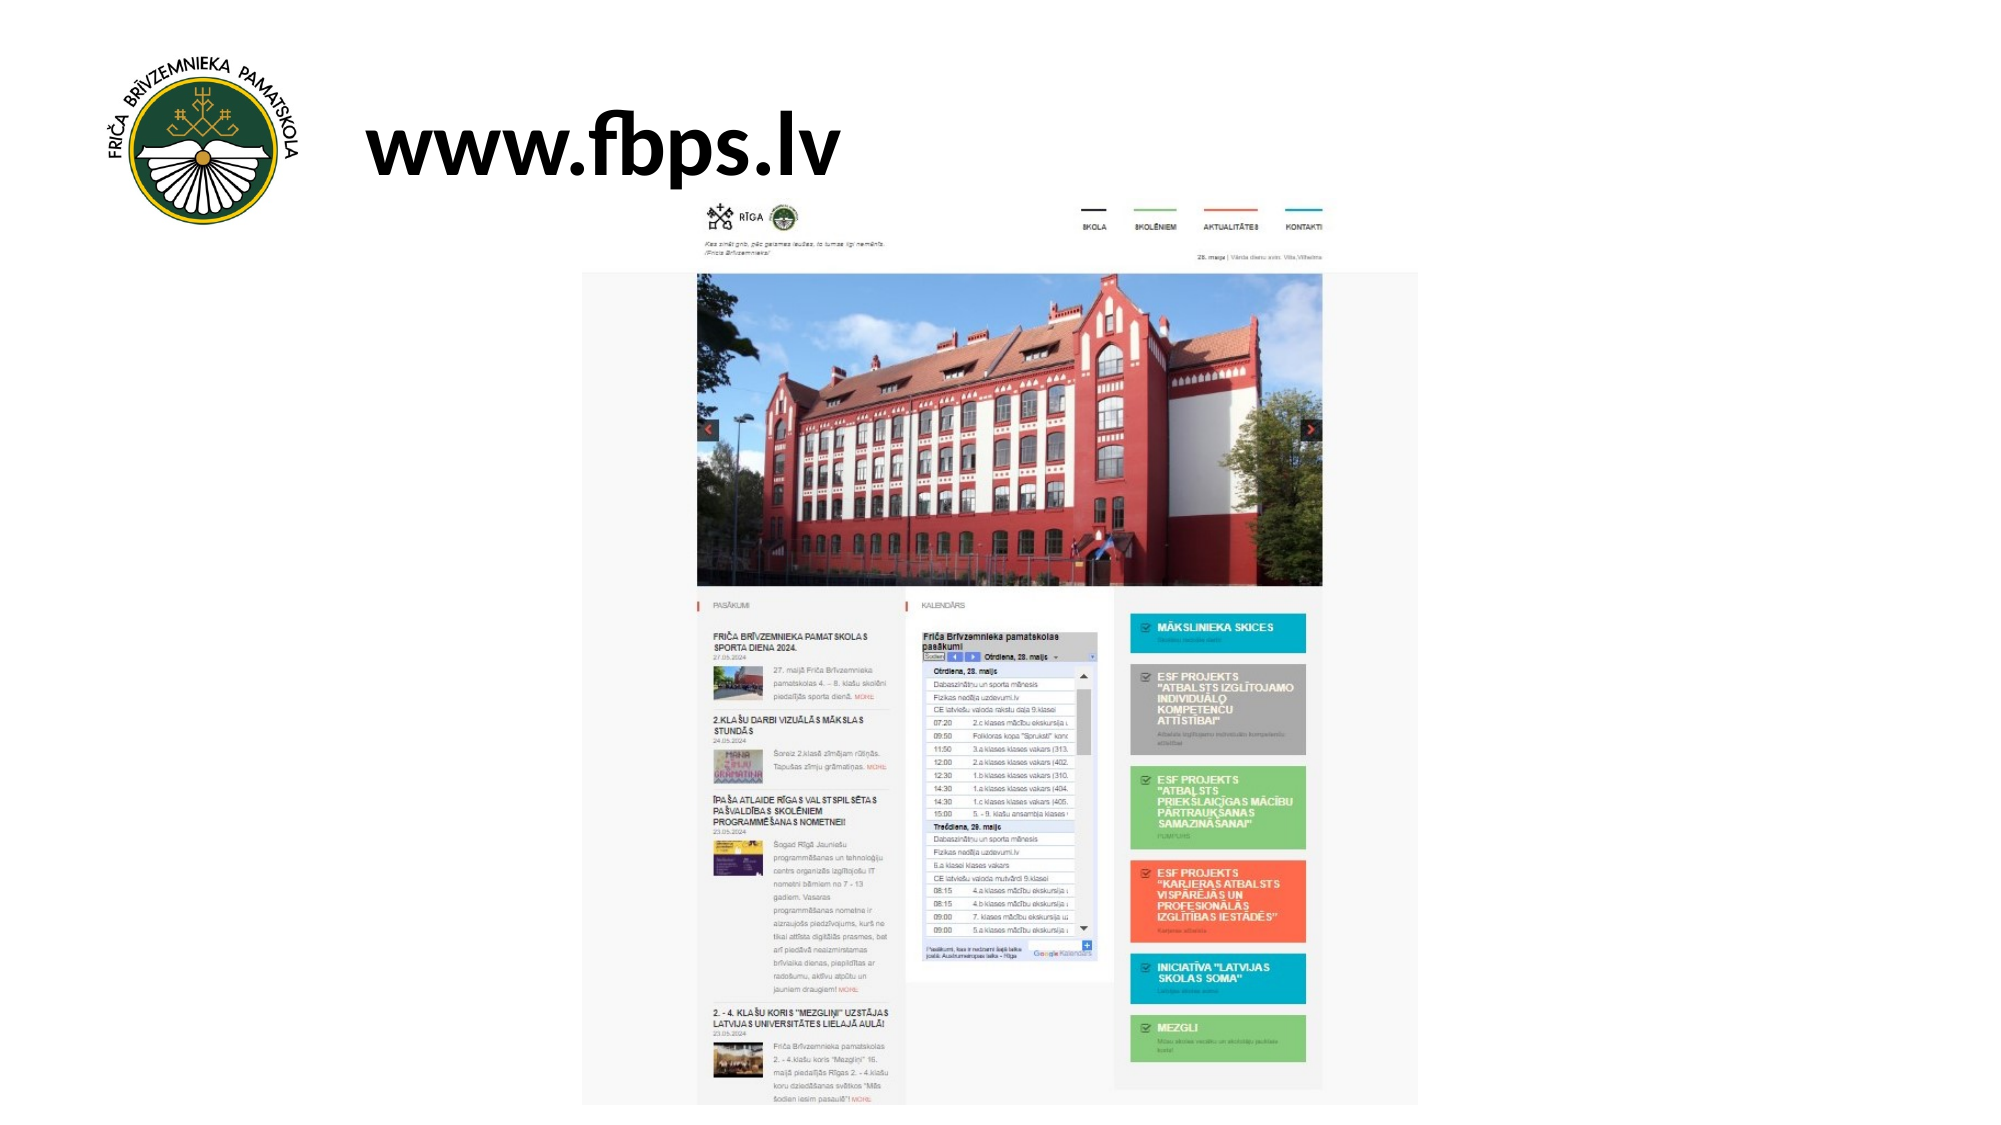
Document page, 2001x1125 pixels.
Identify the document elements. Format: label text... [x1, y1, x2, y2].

picture [582, 198, 1418, 1106]
title www.fbps.lv [350, 45, 1900, 233]
picture [96, 38, 308, 236]
